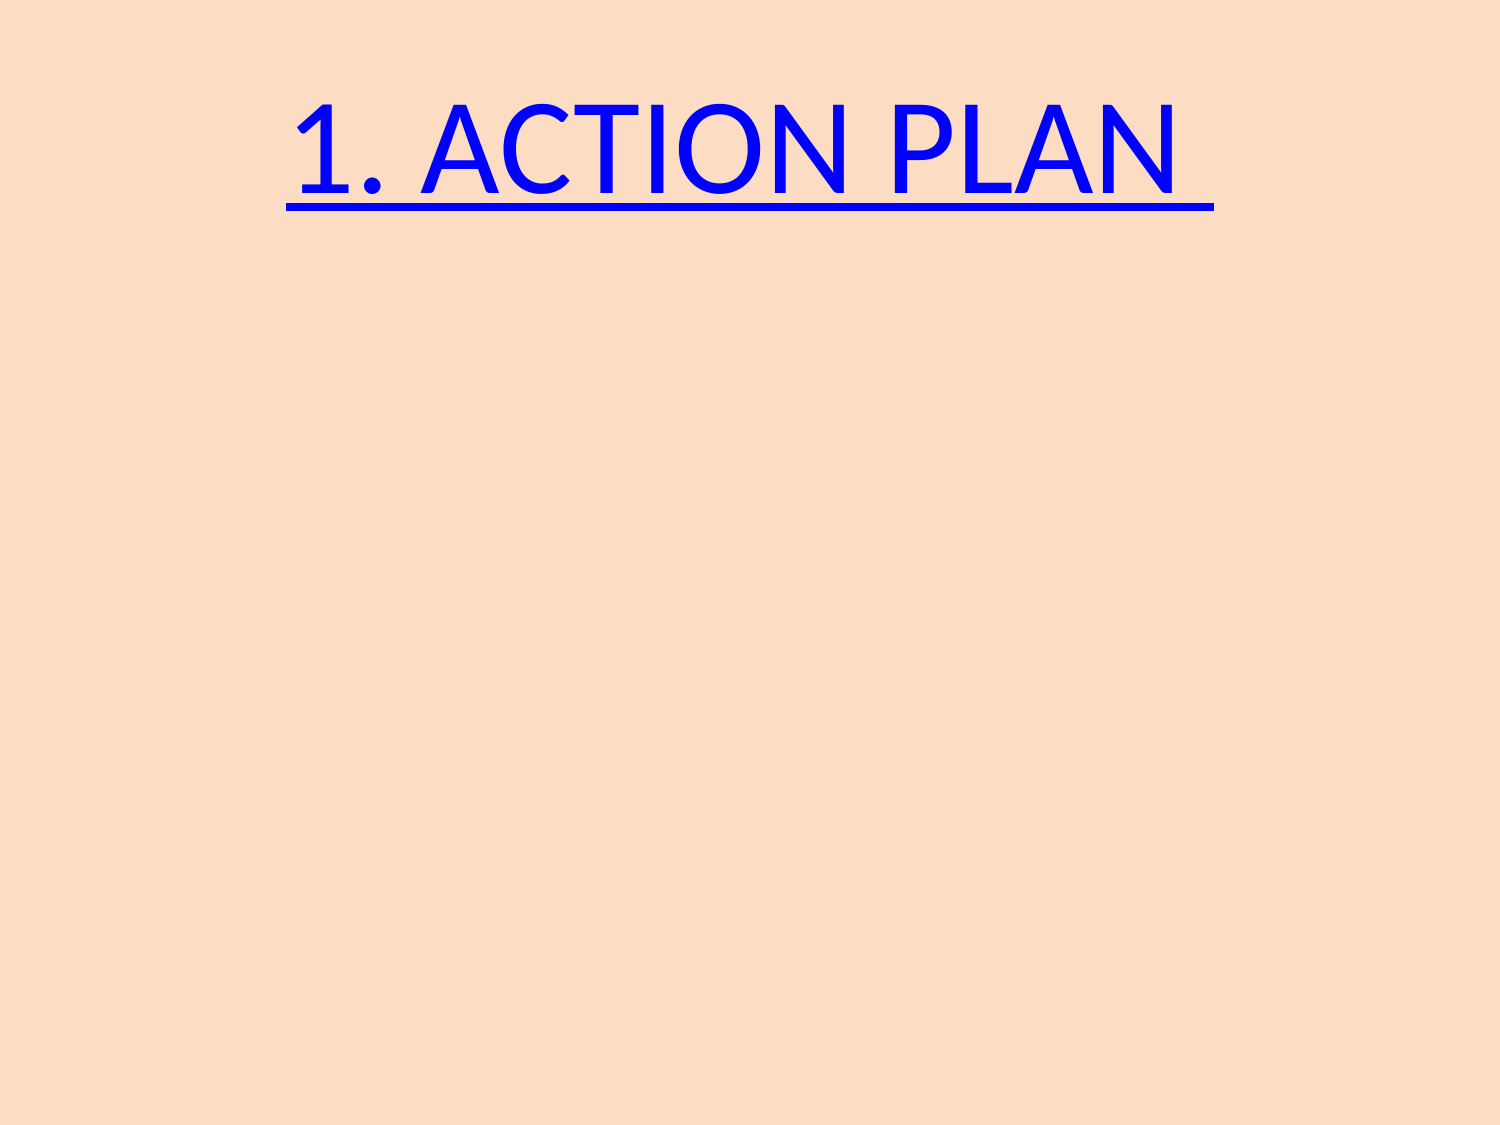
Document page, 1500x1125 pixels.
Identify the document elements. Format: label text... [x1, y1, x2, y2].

title 1. ACTION PLAN [75, 45, 1425, 233]
